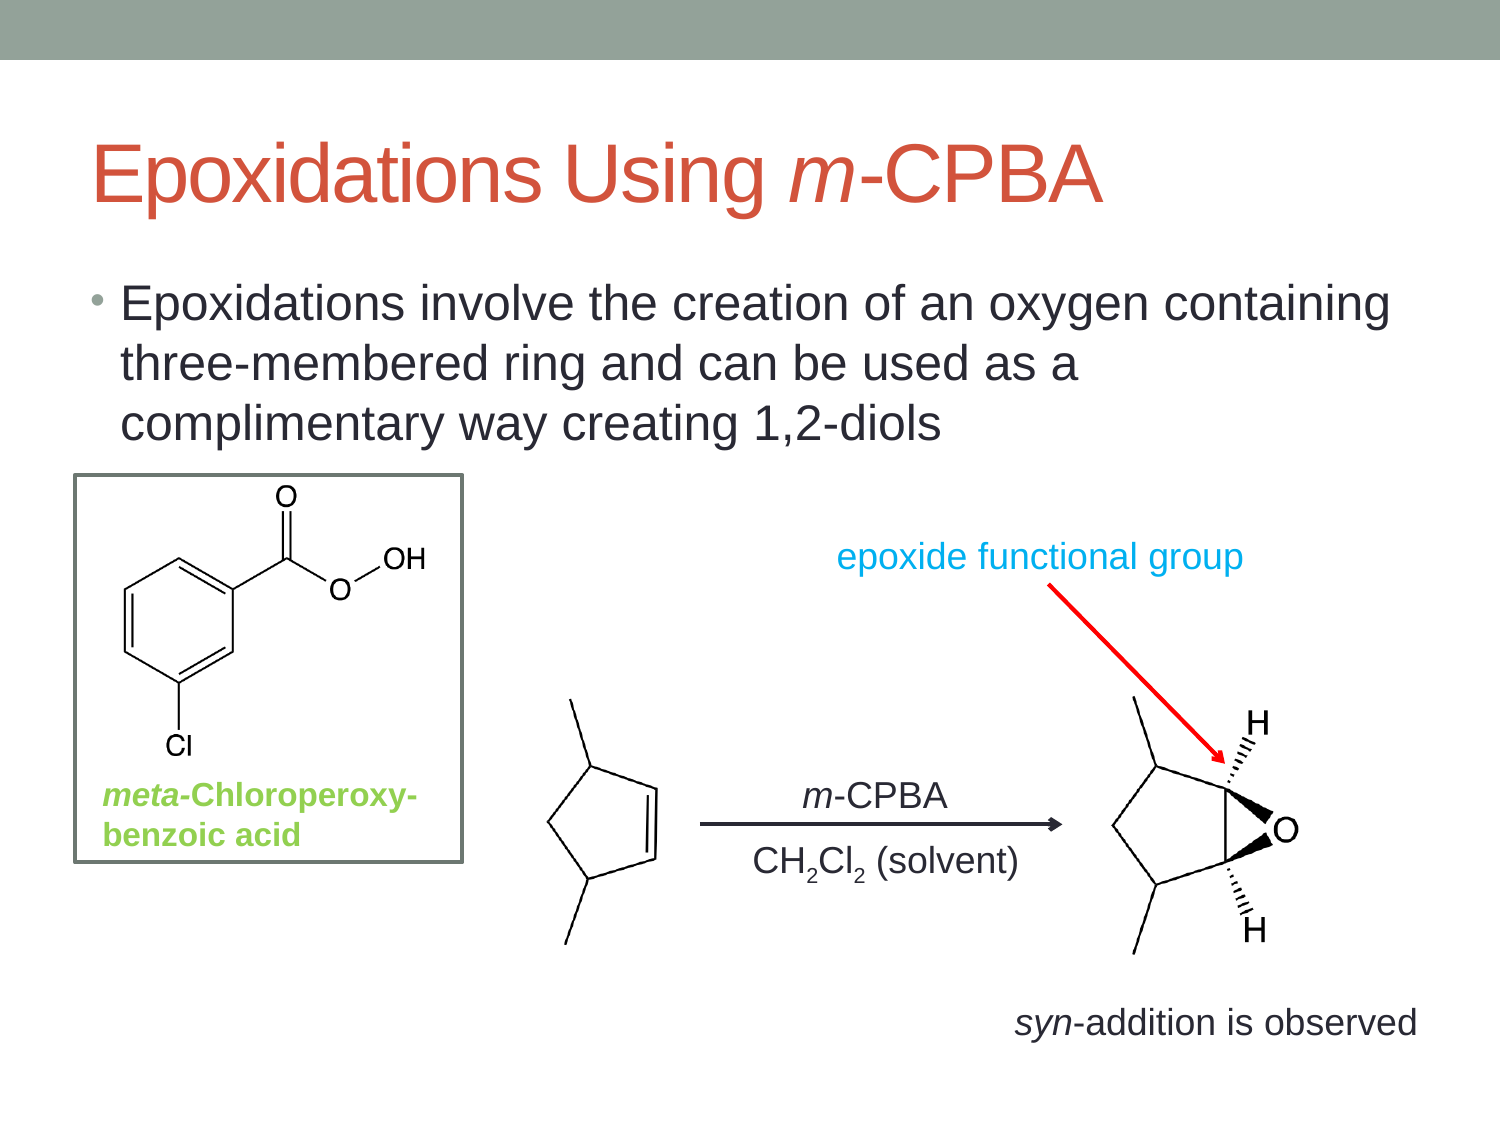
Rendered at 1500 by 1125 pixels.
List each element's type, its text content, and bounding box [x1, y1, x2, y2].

title Epoxidations Using m-CPBA [75, 87, 1425, 250]
text_box meta-Chloroperoxy- benzoic acid [87, 765, 450, 861]
text_box CH2Cl2 (solvent) [737, 828, 1088, 895]
text_box epoxide functional group [821, 524, 1275, 584]
list Epoxidations involve the creation of an oxygen containing three-membered ring and can be used as a complimentary way creating 1,2-diols [75, 262, 1425, 488]
text_box m-CPBA [787, 763, 988, 821]
picture [523, 692, 671, 956]
text_box syn-addition is observed [999, 990, 1450, 1051]
picture [1099, 690, 1310, 968]
picture [99, 481, 438, 766]
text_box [1048, 586, 1226, 764]
text_box [73, 473, 465, 865]
